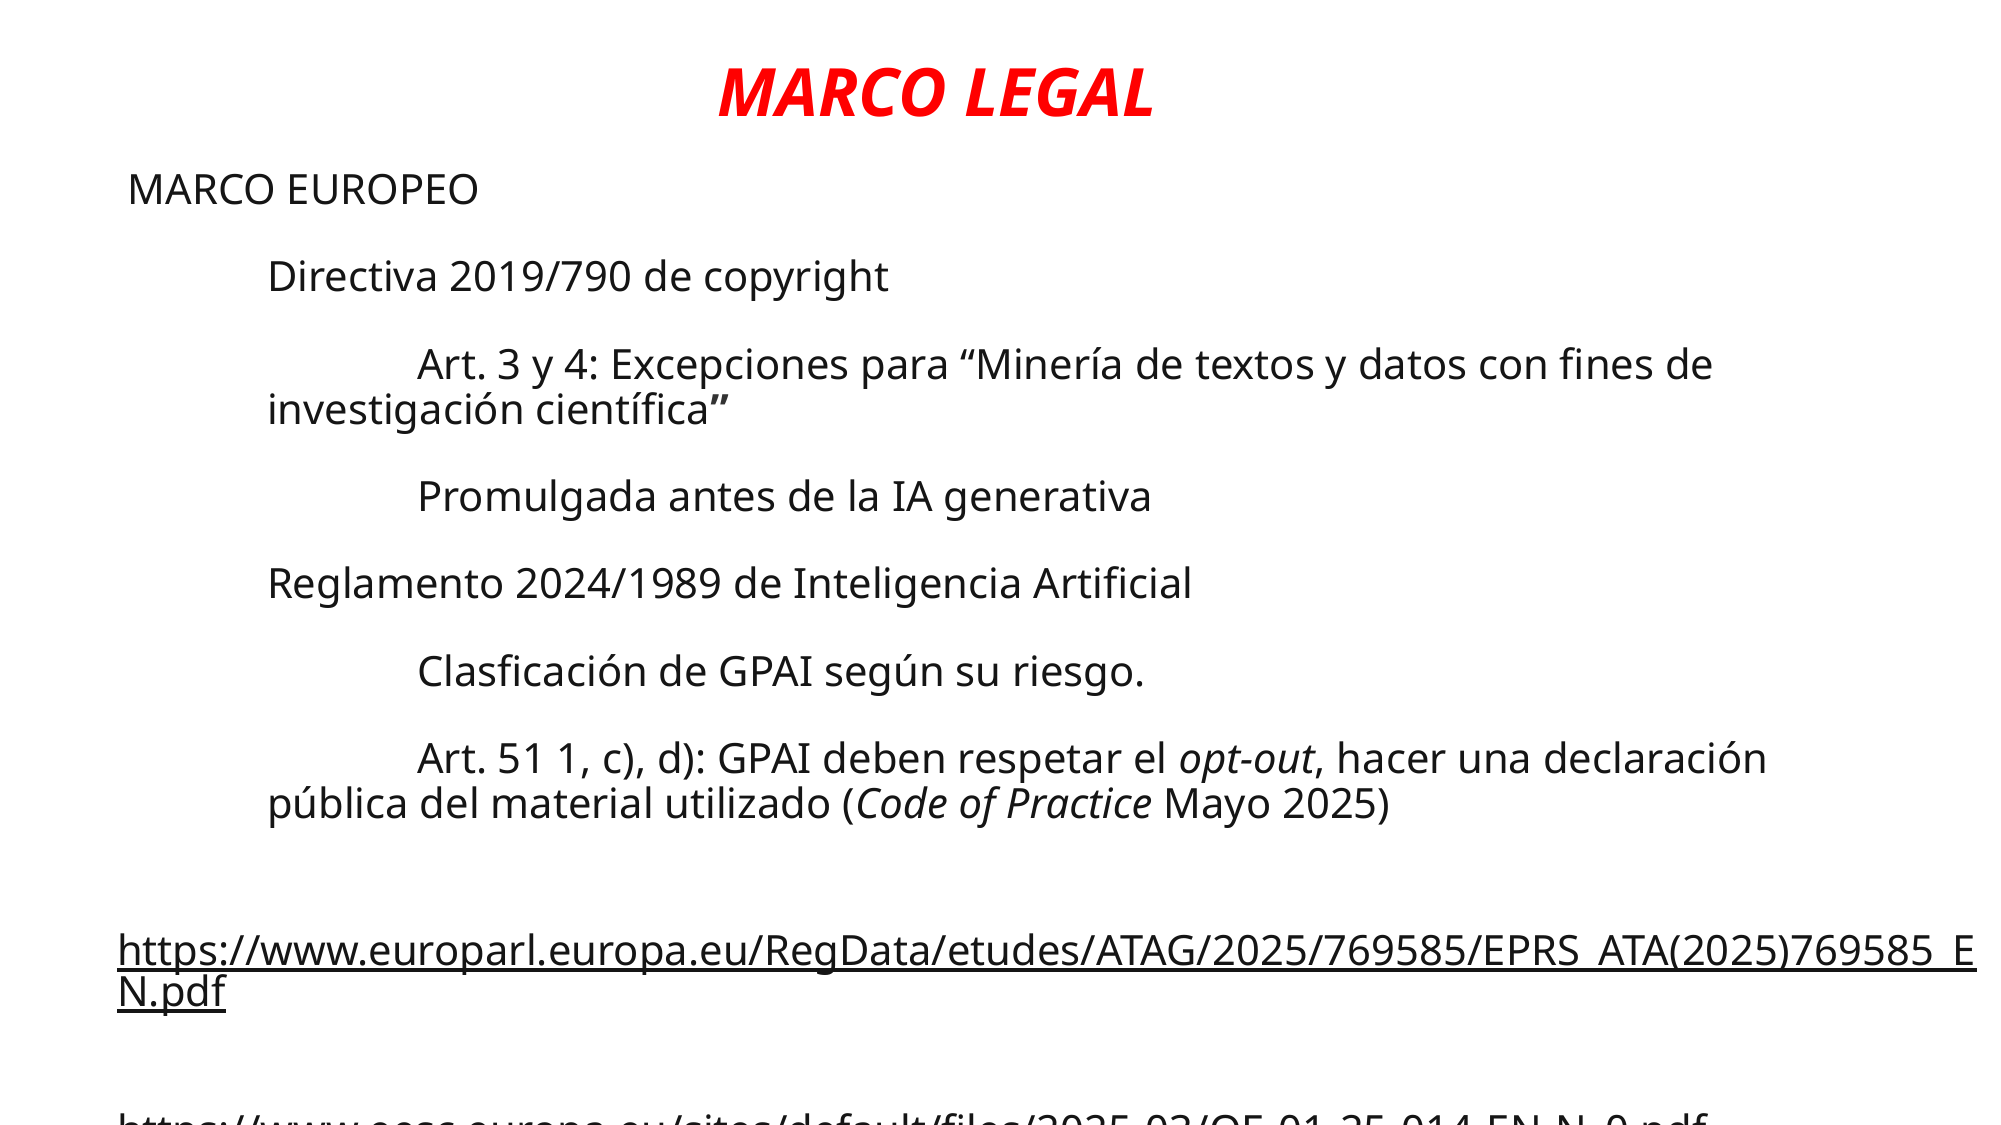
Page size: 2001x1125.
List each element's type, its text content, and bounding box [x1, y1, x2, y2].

text_box MARCO LEGAL [702, 42, 1400, 138]
text_box MARCO EUROPEO Directiva 2019/790 de copyright Art. 3 y 4: Excepciones para “Minería de textos y datos con fines de investigación científica” Promulgada antes de la IA generativa Reglamento 2024/1989 de Inteligencia Artificial Clasficación de GPAI según su riesgo. Art. 51 1, c), d): GPAI deben respetar el opt-out, hacer una declaración pública del material utilizado (Code of Practice Mayo 2025) https://www.europarl.europa.eu/RegData/etudes/ATAG/2025/769585/EPRS_ATA(2025)769585_EN.pdf https://www.eesc.europa.eu/sites/default/files/2025-03/QE-01-25-014-EN-N_0.pdf [102, 160, 2000, 516]
